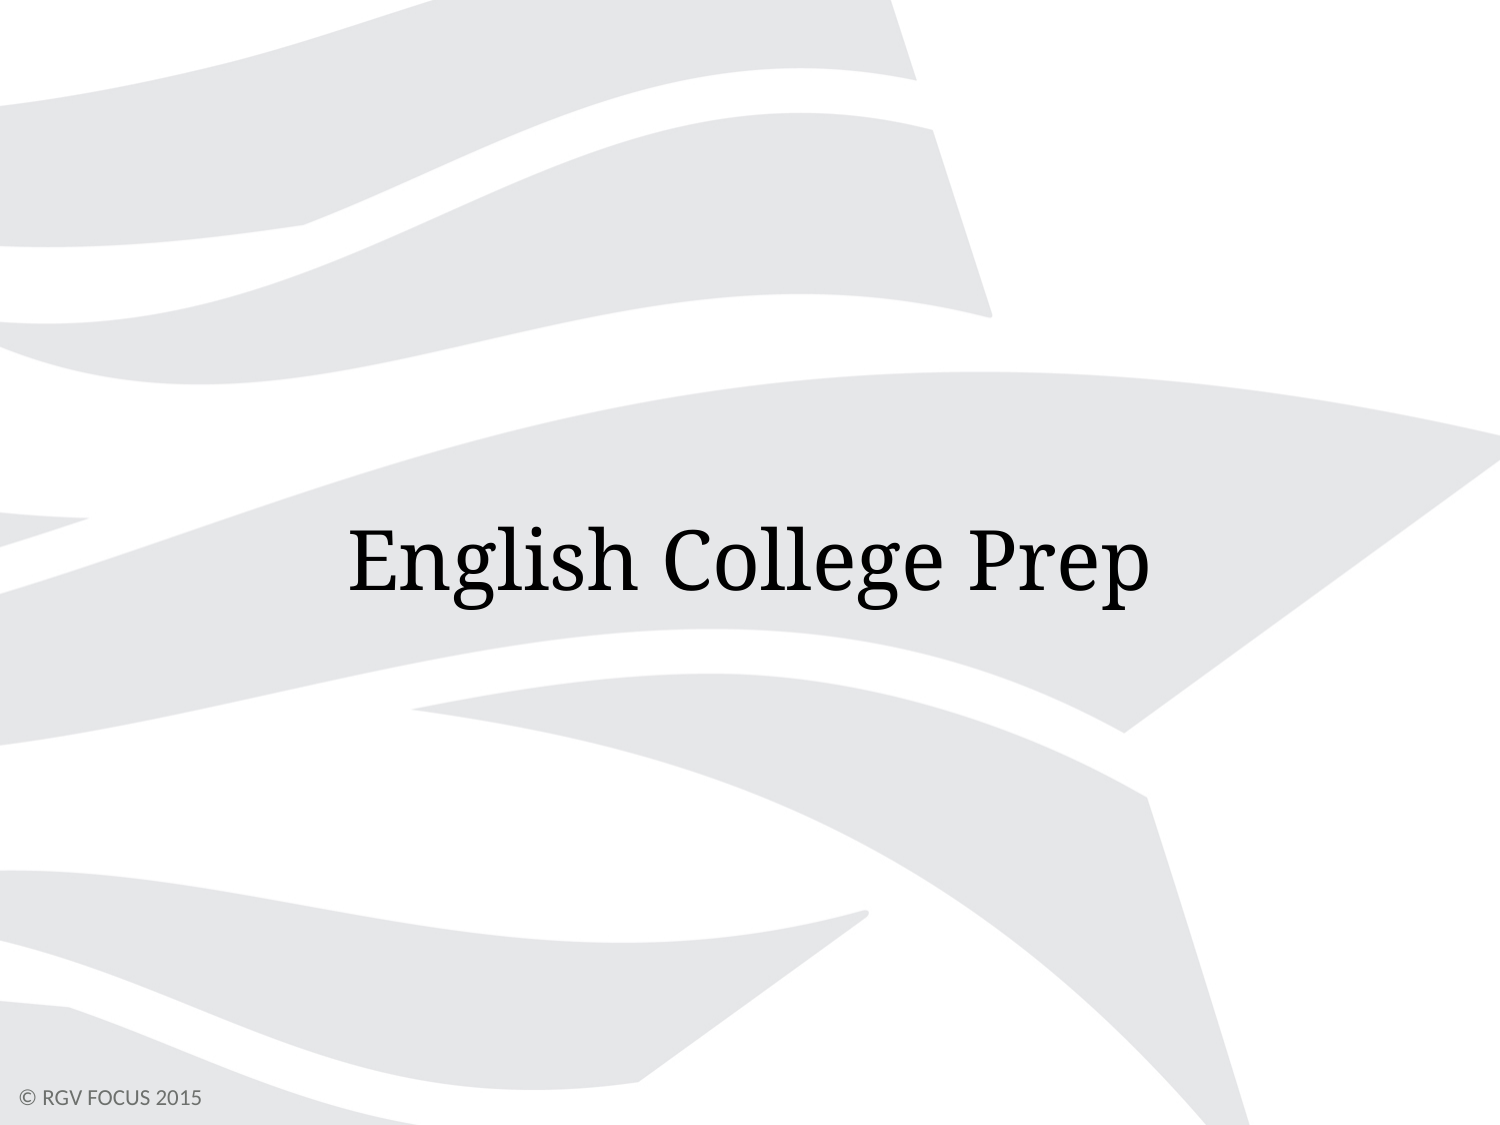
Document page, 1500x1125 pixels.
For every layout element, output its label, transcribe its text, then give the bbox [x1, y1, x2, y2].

title English College Prep [112, 506, 1388, 620]
picture [0, 0, 1500, 1125]
